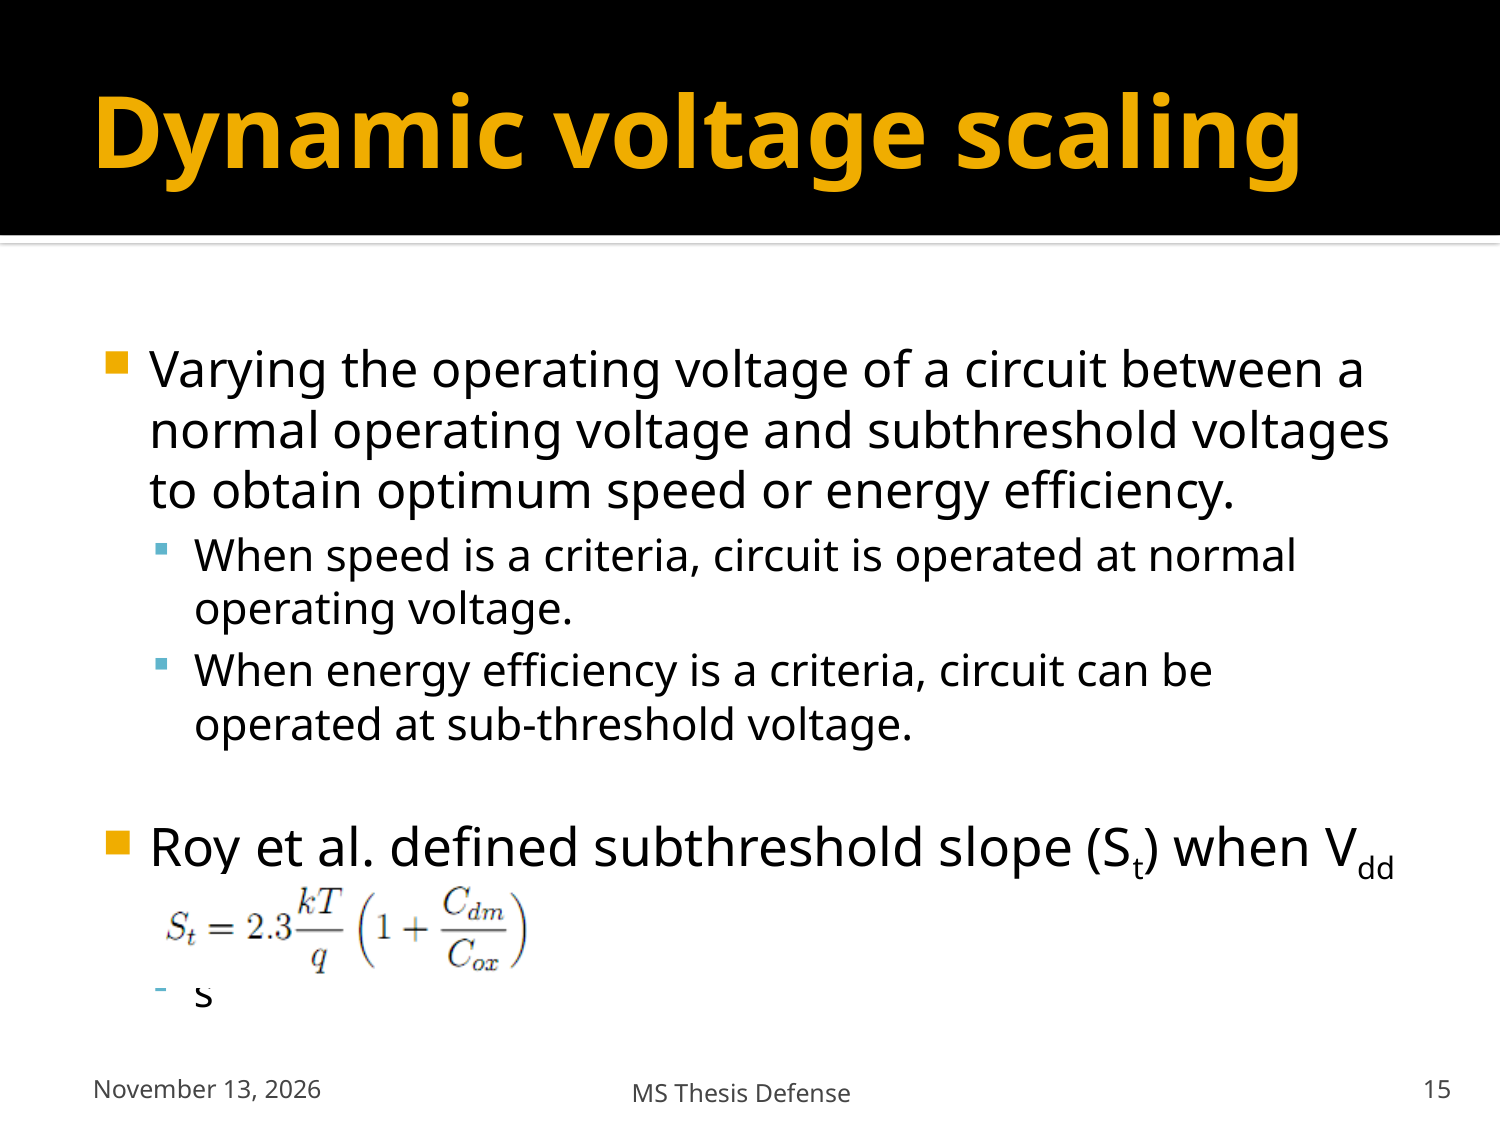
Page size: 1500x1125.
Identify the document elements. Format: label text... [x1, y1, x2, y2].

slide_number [75, 1062, 425, 1108]
list Varying the operating voltage of a circuit between a normal operating voltage and subthreshold voltages to obtain optimum speed or energy efficiency. When speed is a criteria, circuit is operated at normal operating voltage. When energy efficiency is a criteria, circuit can be operated at sub-threshold voltage. Roy et al. defined subthreshold slope (St) when Vdd < Vth [8]: s [75, 262, 1425, 1050]
title Dynamic voltage scaling [75, 25, 1425, 231]
slide_number 15 [1345, 1062, 1467, 1108]
footer MS Thesis Defense [433, 1062, 1050, 1108]
picture [143, 874, 538, 988]
